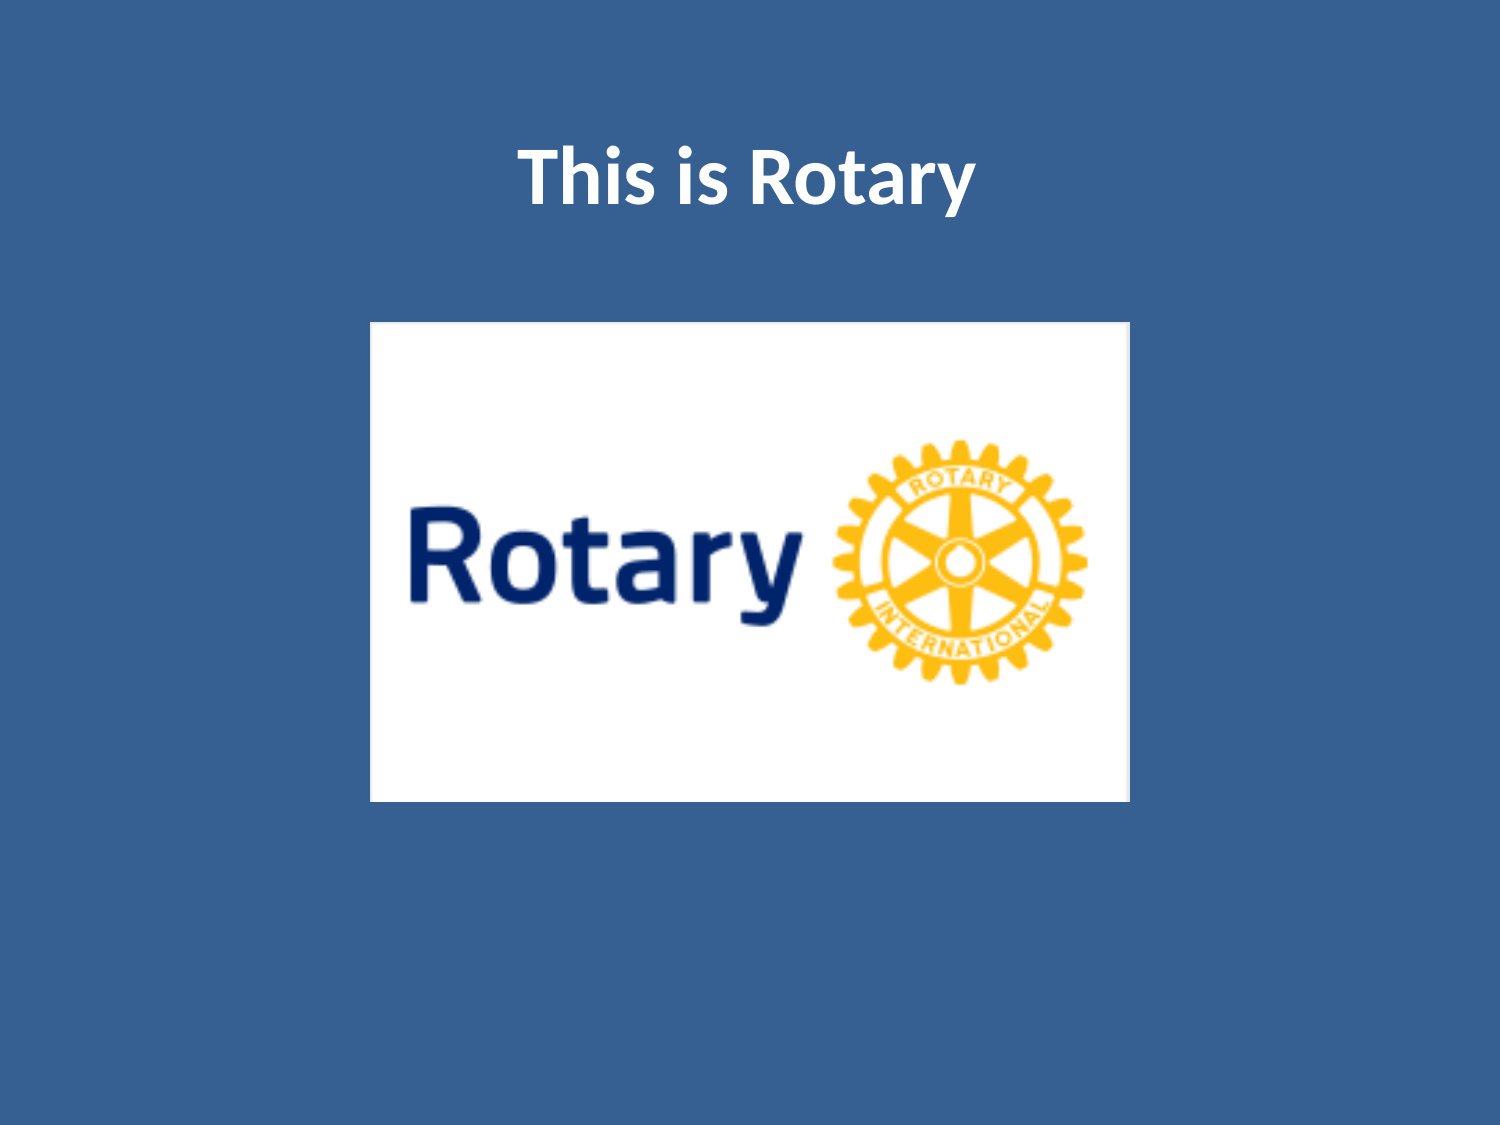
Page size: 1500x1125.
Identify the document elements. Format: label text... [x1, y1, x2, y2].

text_box This is Rotary [502, 113, 998, 229]
picture [370, 322, 1130, 803]
